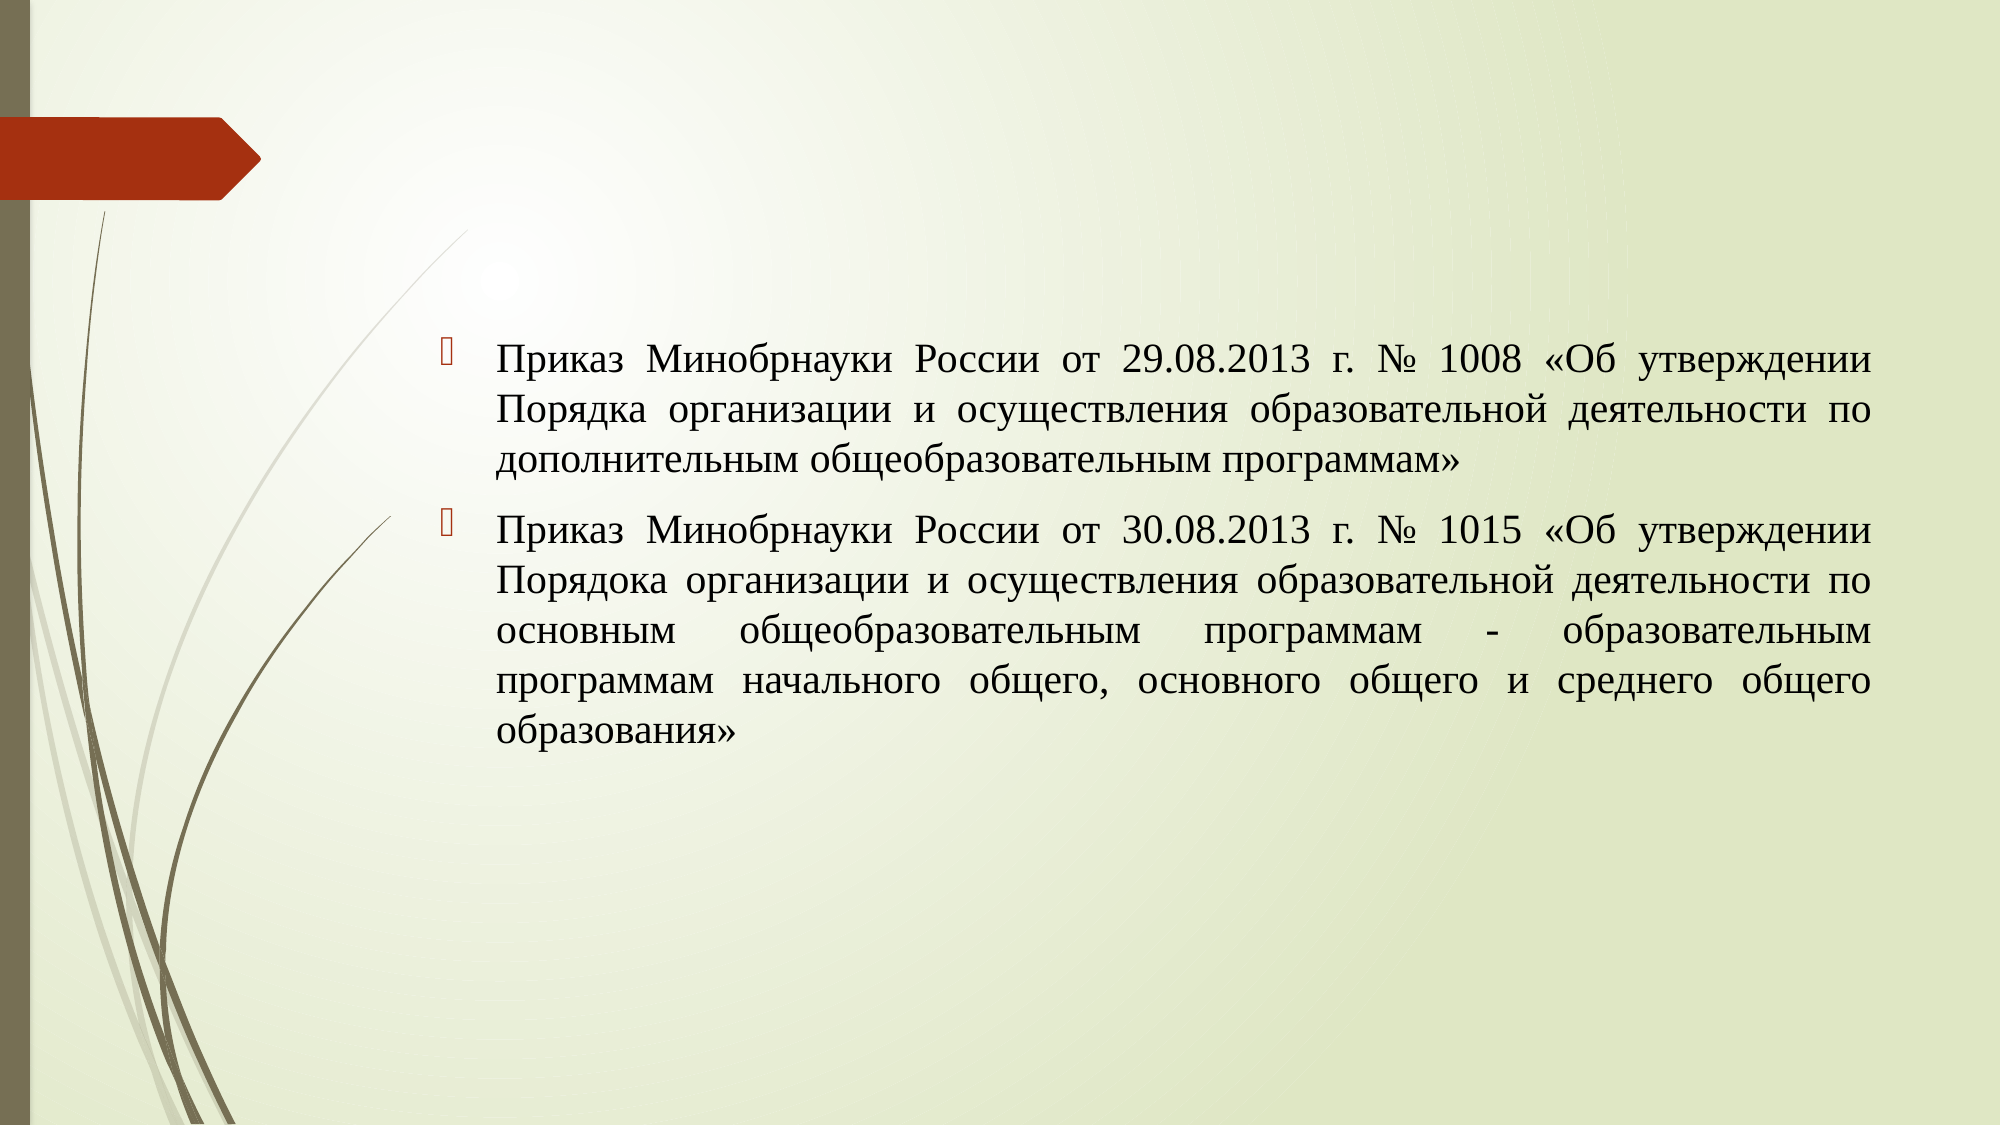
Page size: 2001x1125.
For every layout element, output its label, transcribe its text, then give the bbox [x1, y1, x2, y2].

list Приказ Минобрнауки России от 29.08.2013 г. № 1008 «Об утверждении Порядка организации и осуществления образовательной деятельности по дополнительным общеобразовательным программам» Приказ Минобрнауки России от 30.08.2013 г. № 1015 «Об утверждении Порядока организации и осуществления образовательной деятельности по основным общеобразовательным программам - образовательным программам начального общего, основного общего и среднего общего образования» [424, 323, 1888, 970]
